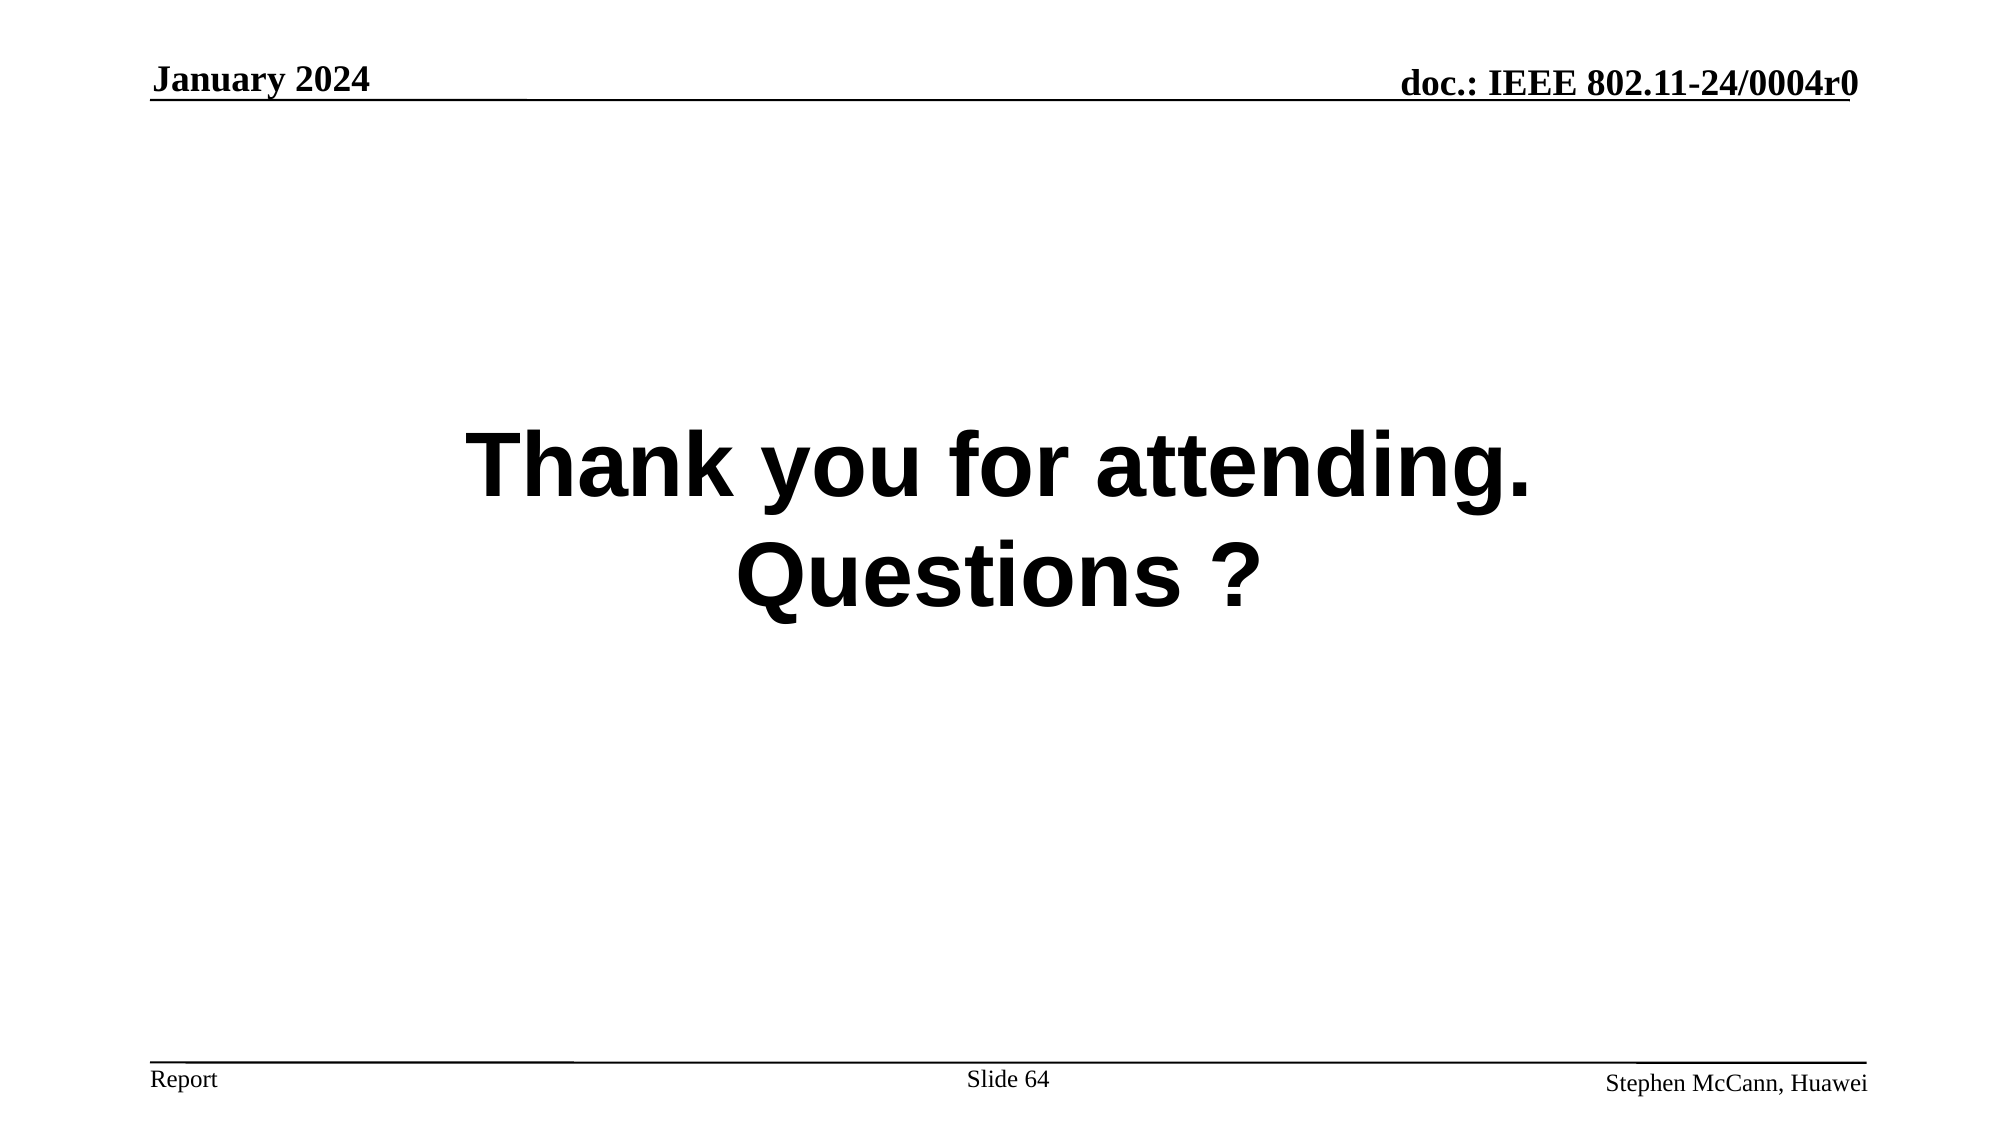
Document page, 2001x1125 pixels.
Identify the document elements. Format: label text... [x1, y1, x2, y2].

footer Stephen McCann, Huawei [1271, 1066, 1869, 1108]
slide_number Slide 64 [950, 1061, 1067, 1123]
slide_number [152, 54, 563, 100]
title Thank you for attending. Questions ? [149, 349, 1851, 681]
